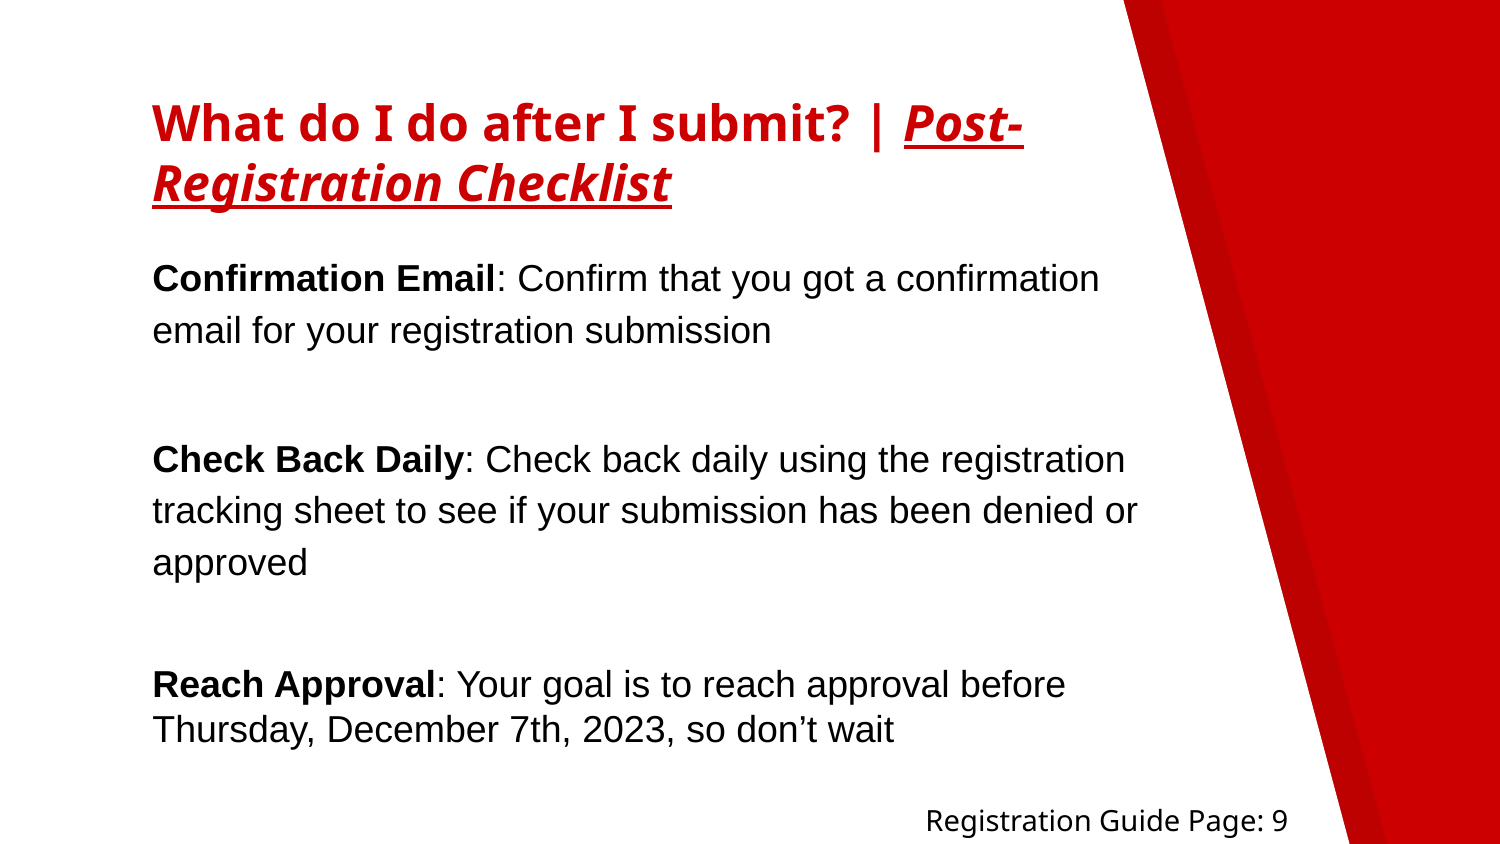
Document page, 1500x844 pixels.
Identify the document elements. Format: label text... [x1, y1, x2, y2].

title What do I do after I submit? | Post-Registration Checklist [137, 99, 1135, 227]
text_box Registration Guide Page: 9 [910, 787, 1333, 835]
list Confirmation Email: Confirm that you got a confirmation email for your registration submission Check Back Daily: Check back daily using the registration tracking sheet to see if your submission has been denied or approved Reach Approval: Your goal is to reach approval before Thursday, December 7th, 2023, so don’t wait [137, 232, 1186, 825]
